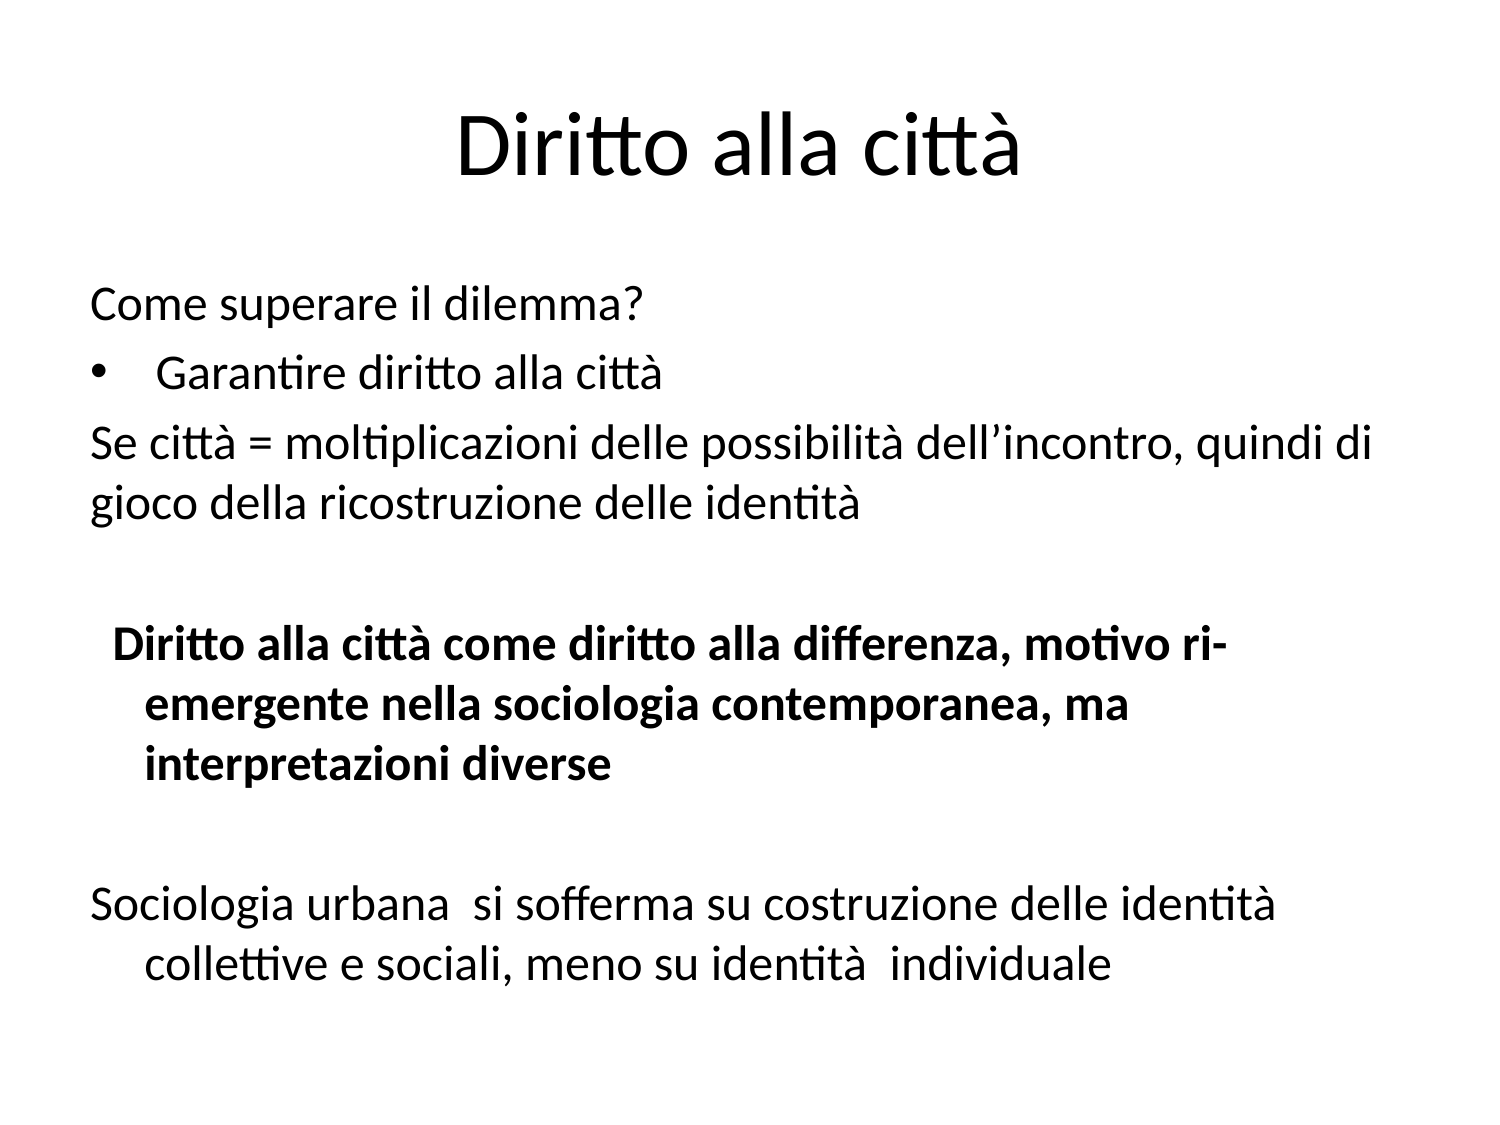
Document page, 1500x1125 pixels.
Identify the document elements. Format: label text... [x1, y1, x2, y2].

list Come superare il dilemma? Garantire diritto alla città Se città = moltiplicazioni delle possibilità dell’incontro, quindi di gioco della ricostruzione delle identità Diritto alla città come diritto alla differenza, motivo ri-emergente nella sociologia contemporanea, ma interpretazioni diverse Sociologia urbana si sofferma su costruzione delle identità collettive e sociali, meno su identità individuale [75, 262, 1425, 1005]
title Diritto alla città [75, 45, 1425, 233]
